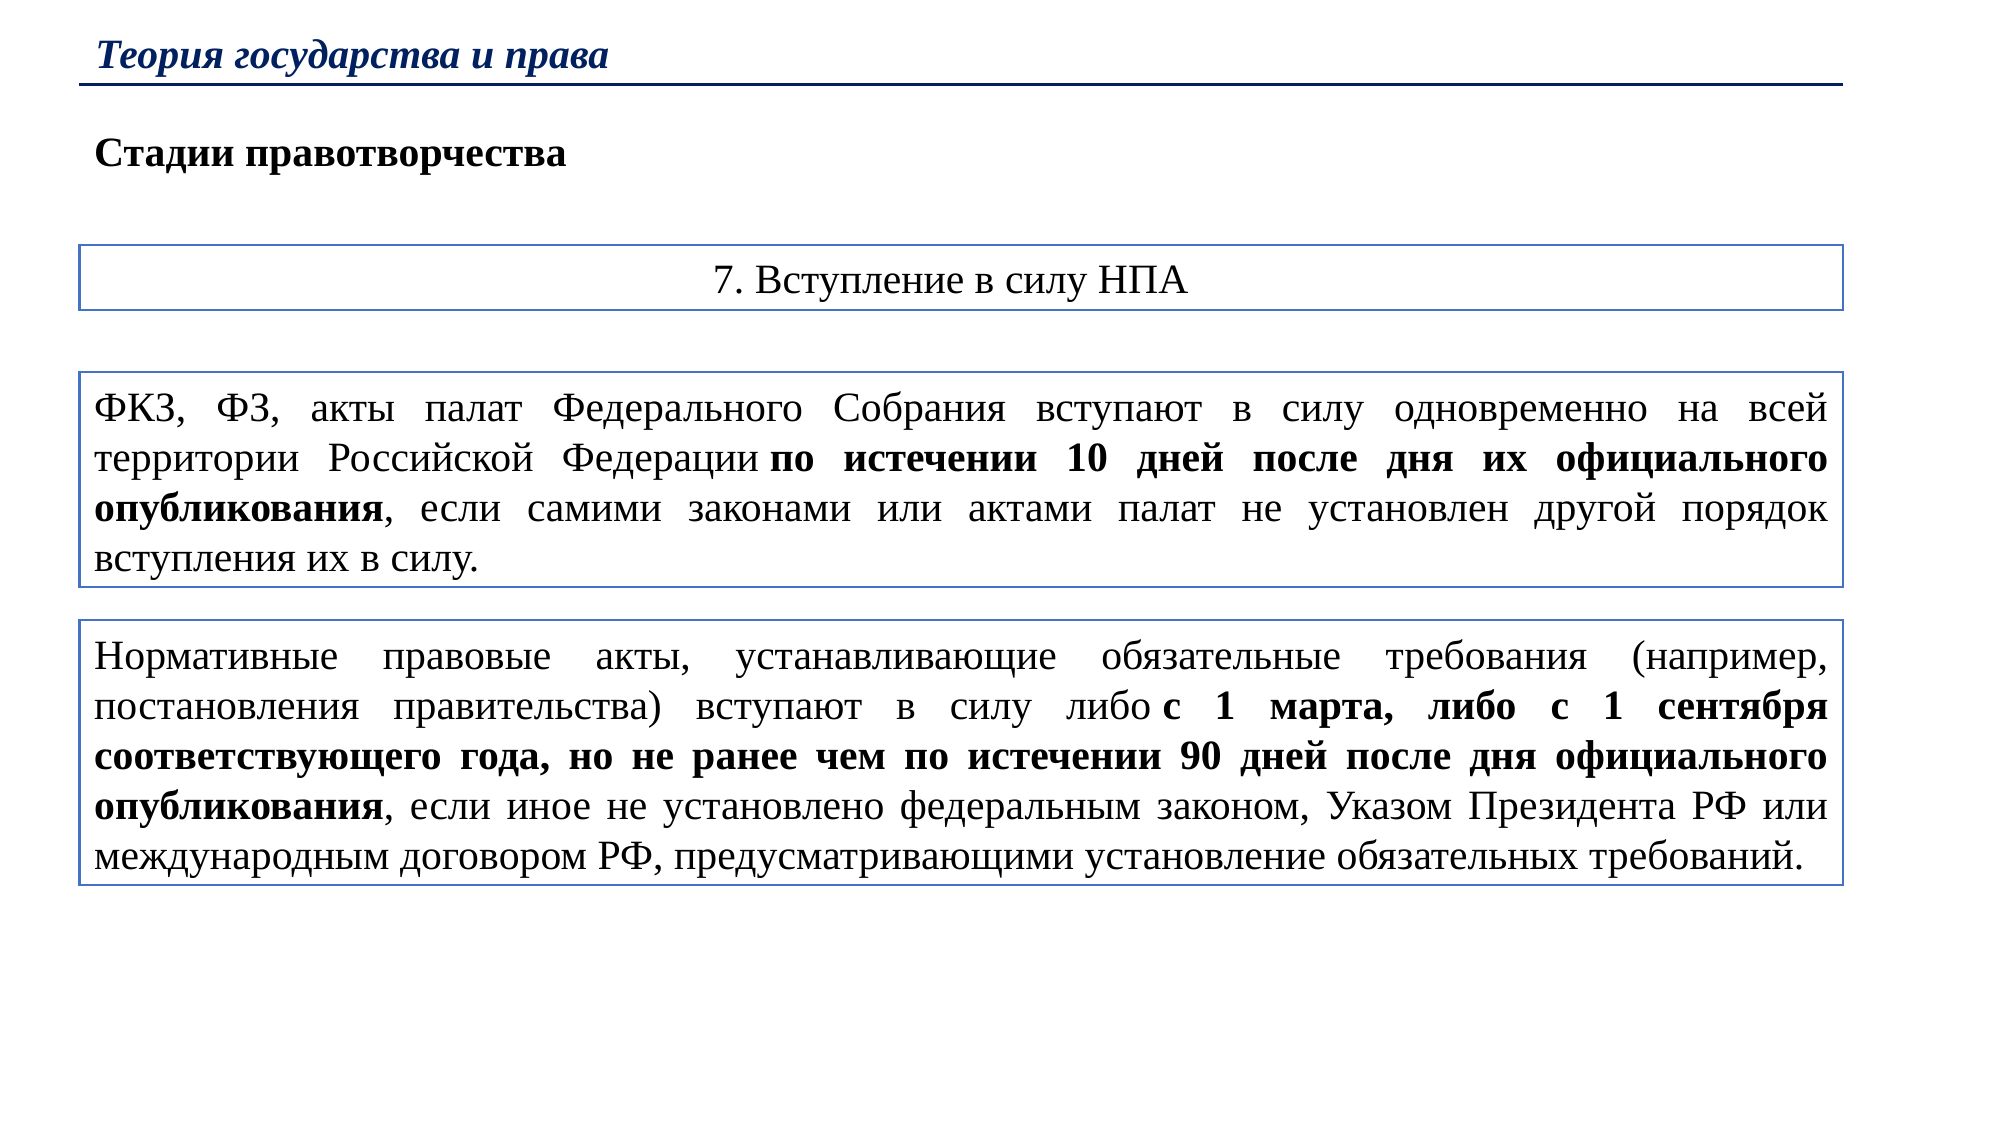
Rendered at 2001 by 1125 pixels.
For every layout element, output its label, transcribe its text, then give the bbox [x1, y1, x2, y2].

text_box Стадии правотворчества [79, 117, 1844, 183]
text_box Теория государства и права [80, 19, 636, 83]
text_box 7. Вступление в силу НПА [78, 244, 1844, 311]
text_box ФКЗ, ФЗ, акты палат Федерального Собрания вступают в силу одновременно на всей территории Российской Федерации по истечении 10 дней после дня их официального опубликования, если самими законами или актами палат не установлен другой порядок вступления их в силу. [78, 371, 1844, 588]
text_box Нормативные правовые акты, устанавливающие обязательные требования (например, постановления правительства) вступают в силу либо с 1 марта, либо с 1 сентября соответствующего года, но не ранее чем по истечении 90 дней после дня официального опубликования, если иное не установлено федеральным законом, Указом Президента РФ или международным договором РФ, предусматривающими установление обязательных требований. [78, 619, 1844, 886]
